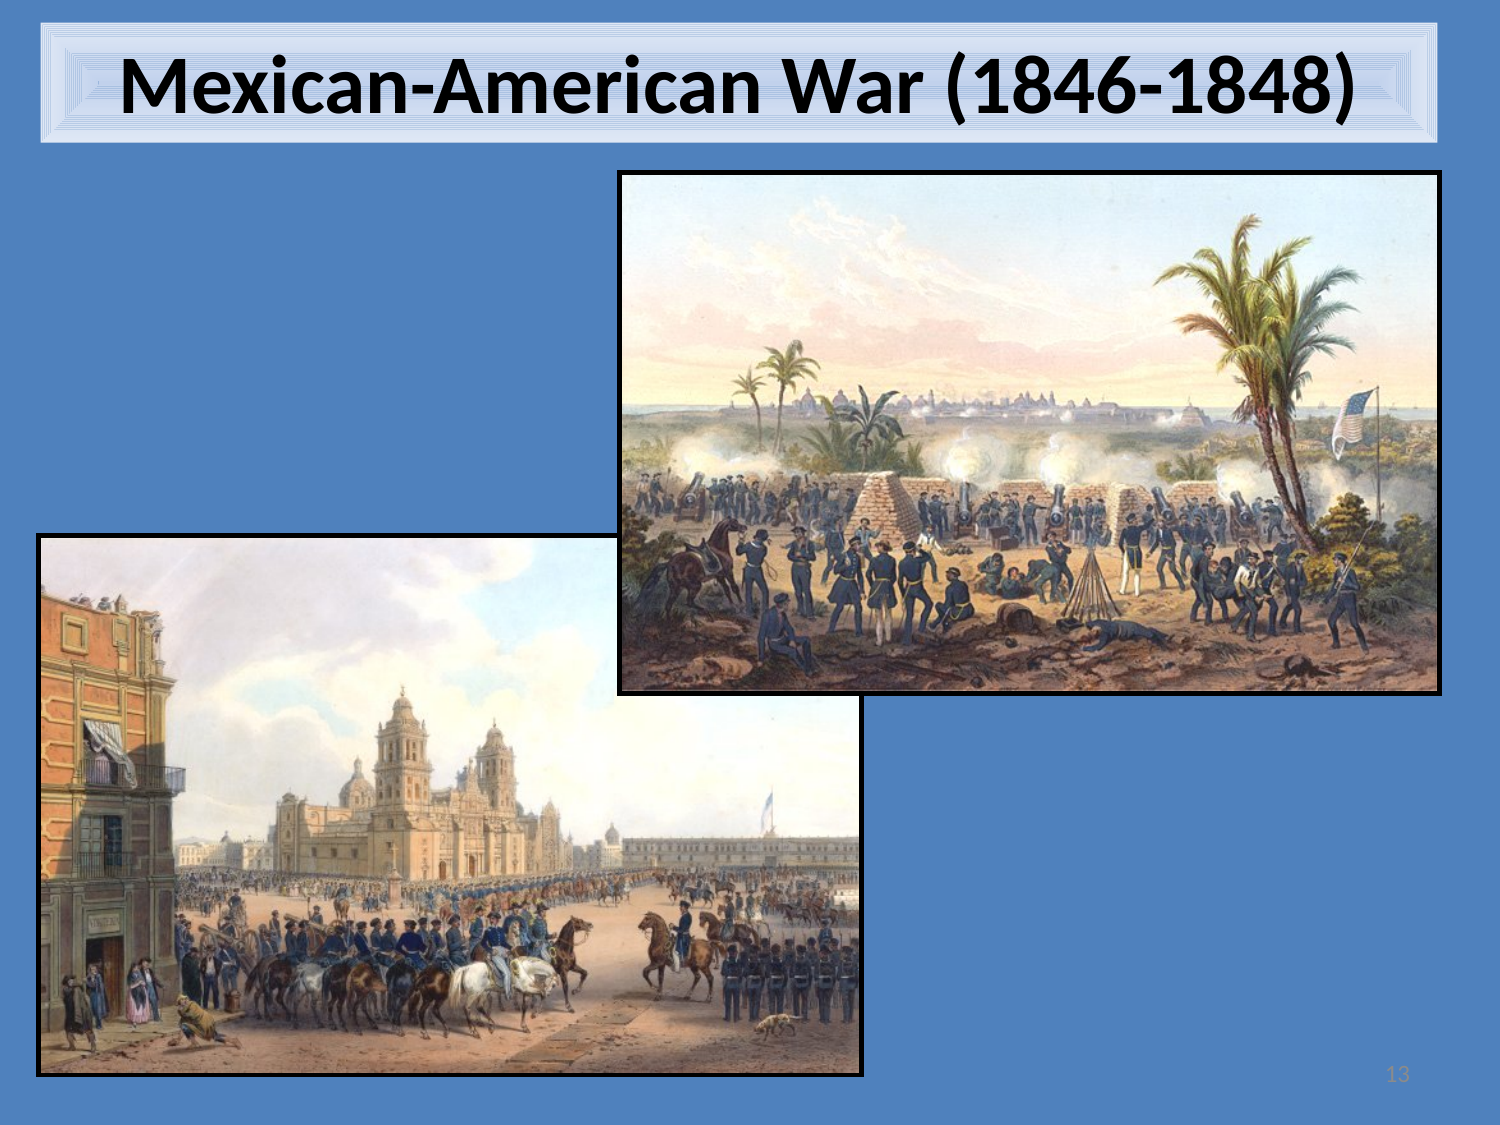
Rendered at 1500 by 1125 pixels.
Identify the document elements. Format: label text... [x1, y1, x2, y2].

text_box Mexican-American War (1846-1848) [40, 22, 1438, 143]
text_box 13 [1074, 1042, 1425, 1103]
picture [40, 174, 1438, 1073]
